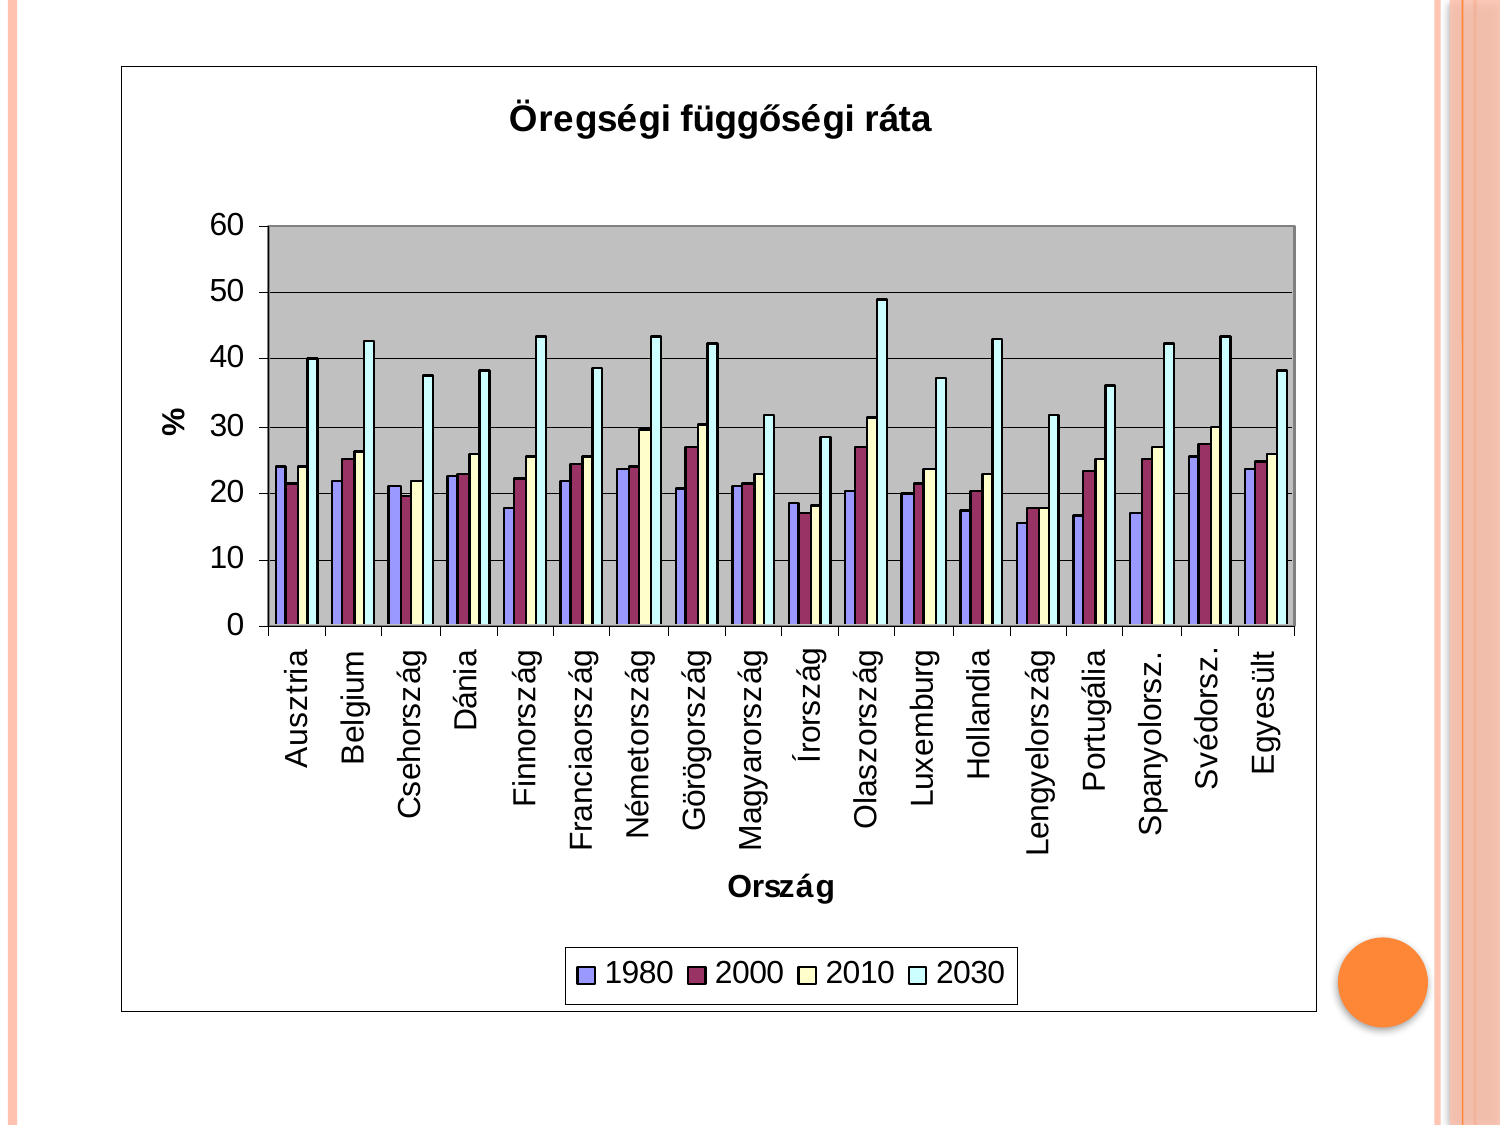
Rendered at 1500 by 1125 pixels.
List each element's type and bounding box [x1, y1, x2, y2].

picture [108, 53, 1332, 1024]
